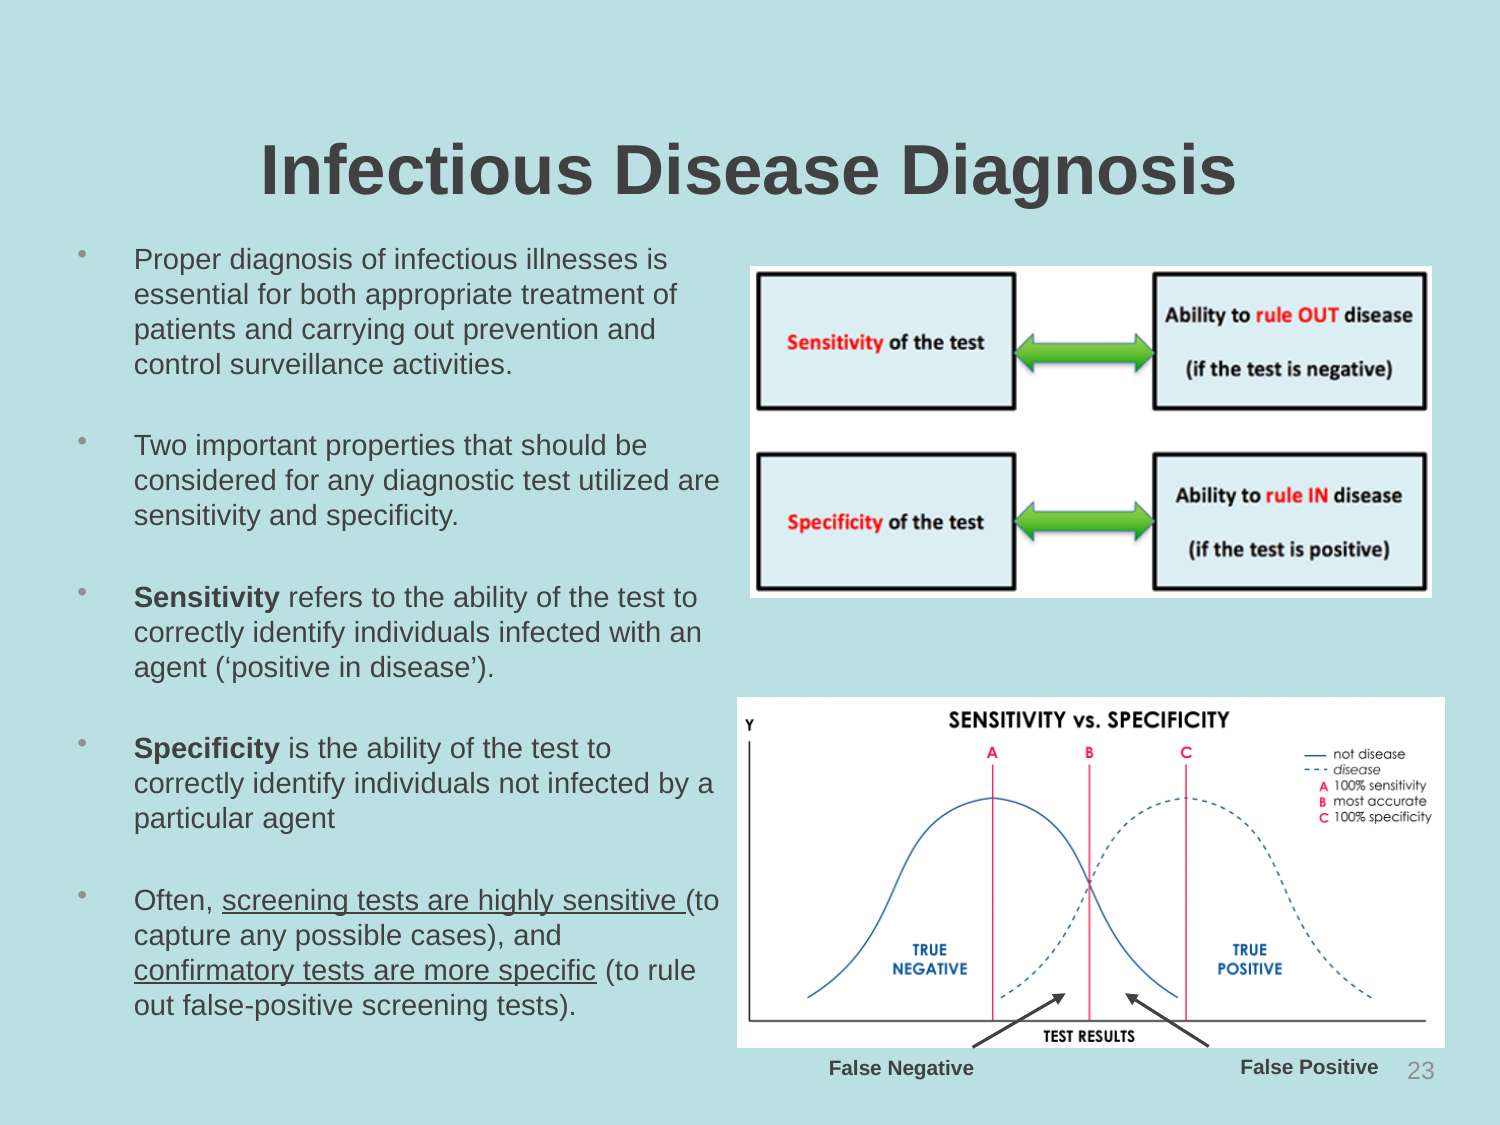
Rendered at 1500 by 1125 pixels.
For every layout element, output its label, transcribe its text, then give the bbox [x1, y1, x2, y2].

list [749, 266, 1432, 598]
text_box False Negative [813, 1057, 989, 1088]
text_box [1124, 993, 1209, 1047]
picture [737, 697, 1445, 1048]
list Proper diagnosis of infectious illnesses is essential for both appropriate treatment of patients and carrying out prevention and control surveillance activities. Two important properties that should be considered for any diagnostic test utilized are sensitivity and specificity. Sensitivity refers to the ability of the test to correctly identify individuals infected with an agent (‘positive in disease’). Specificity is the ability of the test to correctly identify individuals not infected by a particular agent Often, screening tests are highly sensitive (to capture any possible cases), and confirmatory tests are more specific (to rule out false-positive screening tests). [62, 232, 744, 1025]
slide_number 23 [1125, 1047, 1450, 1113]
text_box False Positive [1225, 1057, 1394, 1087]
title Infectious Disease Diagnosis [75, 112, 1425, 220]
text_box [972, 992, 1066, 1048]
